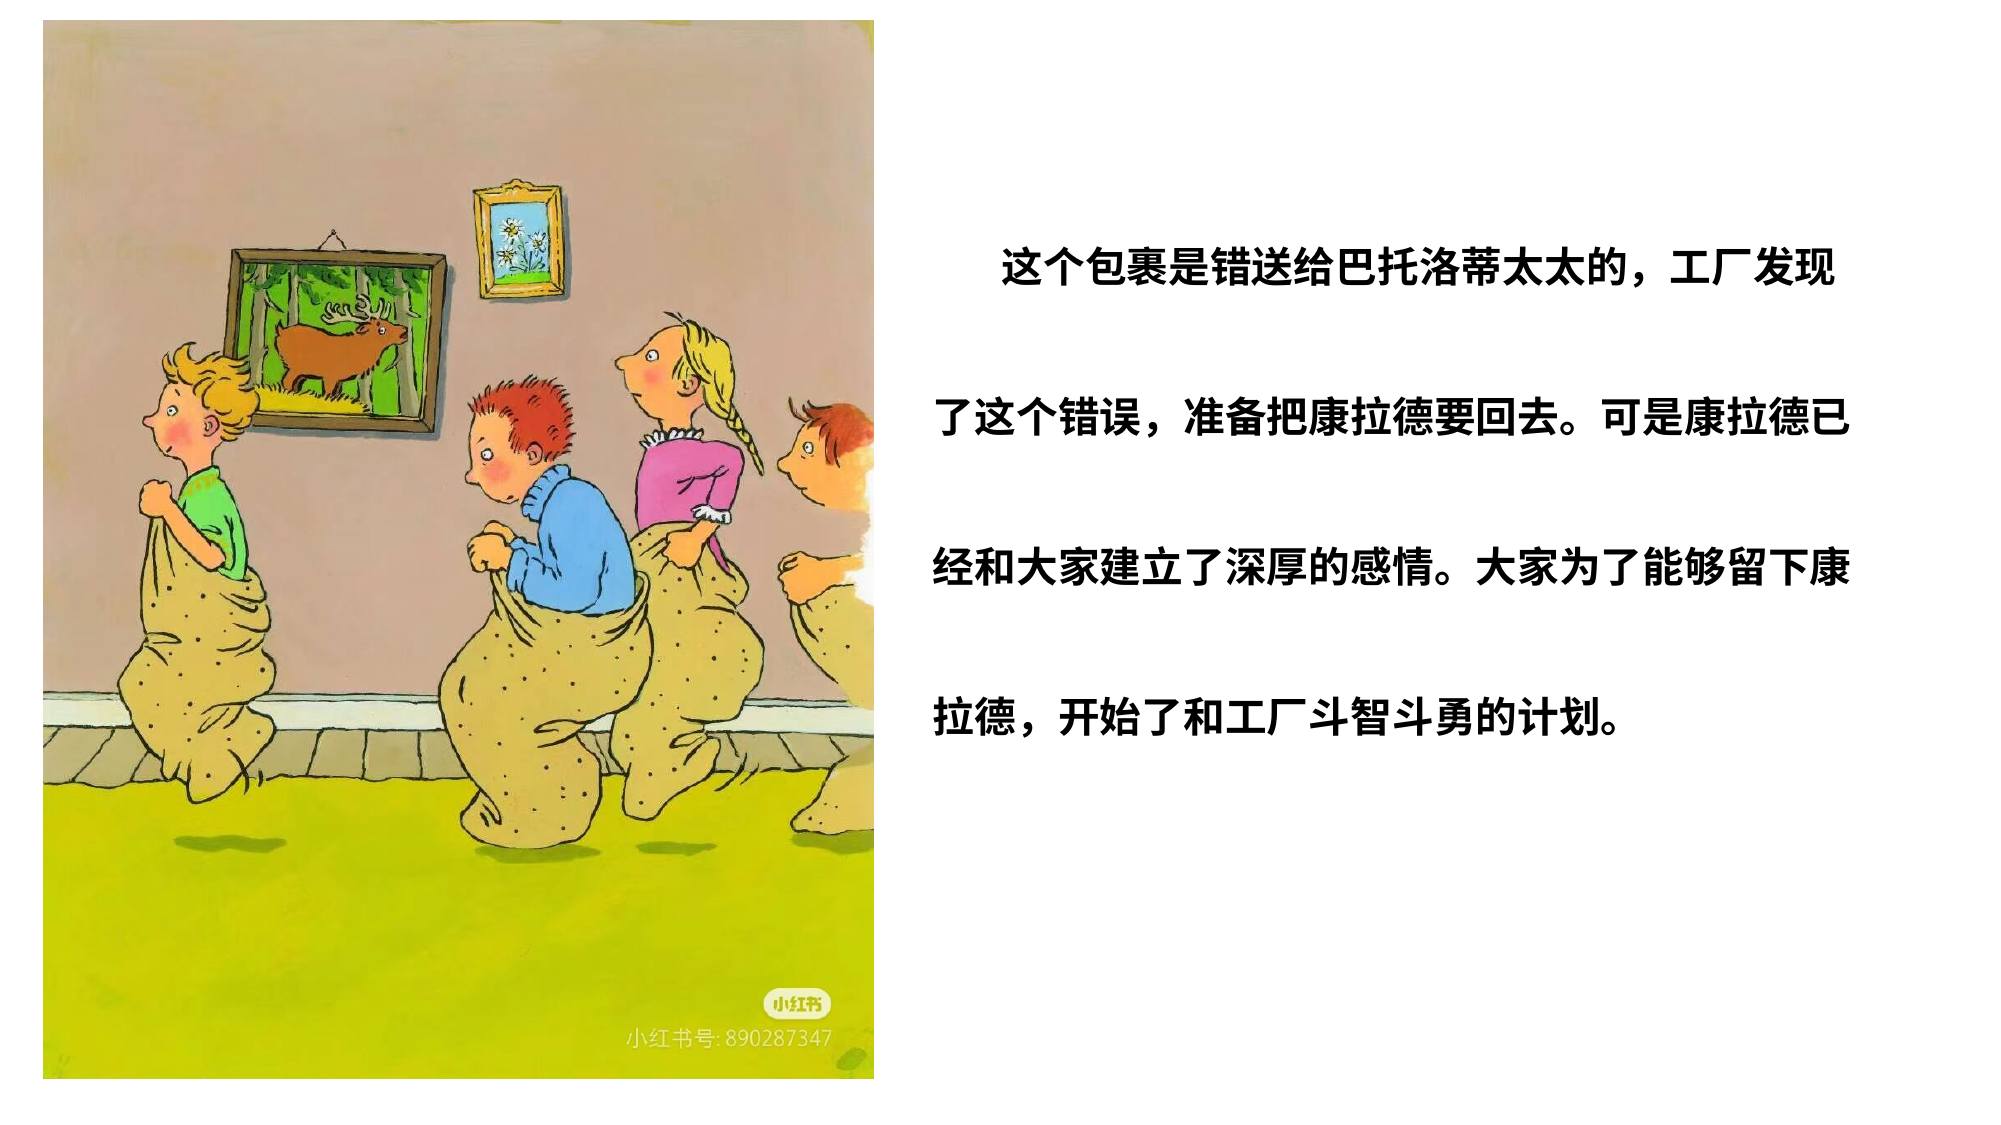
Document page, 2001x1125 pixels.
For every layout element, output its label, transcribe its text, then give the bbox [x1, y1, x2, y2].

text_box 这个包裹是错送给巴托洛蒂太太的，工厂发现了这个错误，准备把康拉德要回去。可是康拉德已经和大家建立了深厚的感情。大家为了能够留下康拉德，开始了和工厂斗智斗勇的计划。 [918, 133, 1893, 749]
picture [42, 19, 874, 1079]
